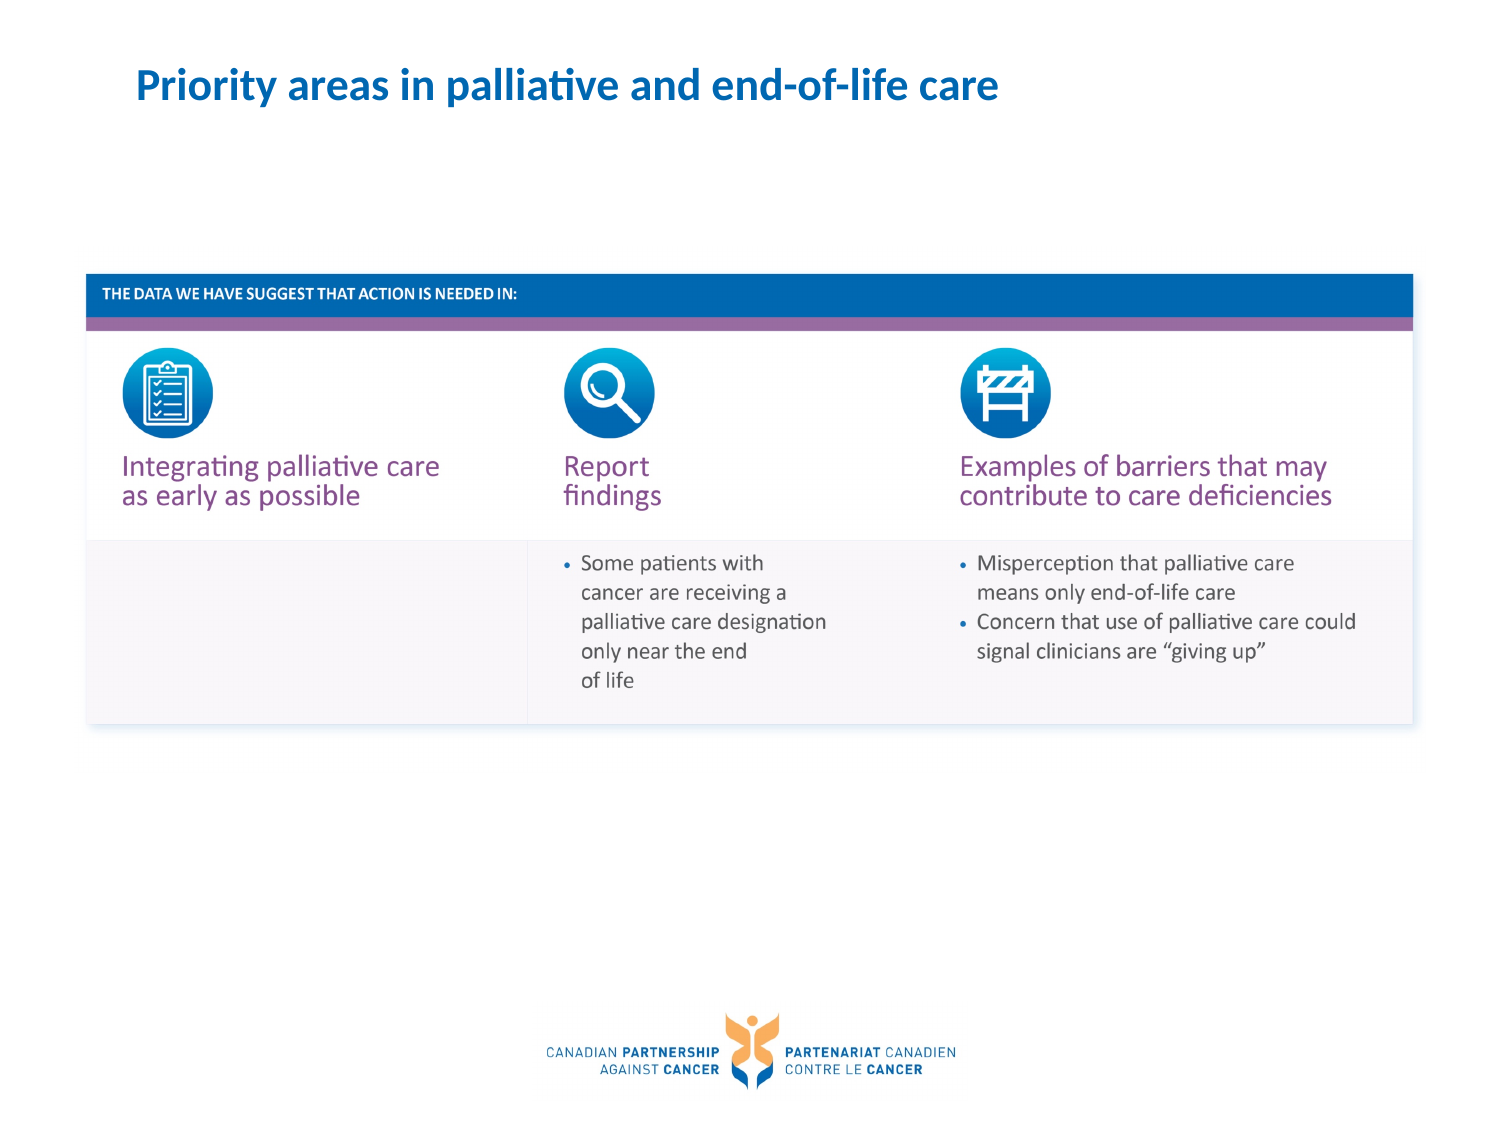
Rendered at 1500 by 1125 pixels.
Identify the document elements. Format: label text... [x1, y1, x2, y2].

text_box Priority areas in palliative and end-of-life care [121, 47, 1266, 117]
picture [532, 1000, 968, 1101]
picture [73, 246, 1427, 774]
